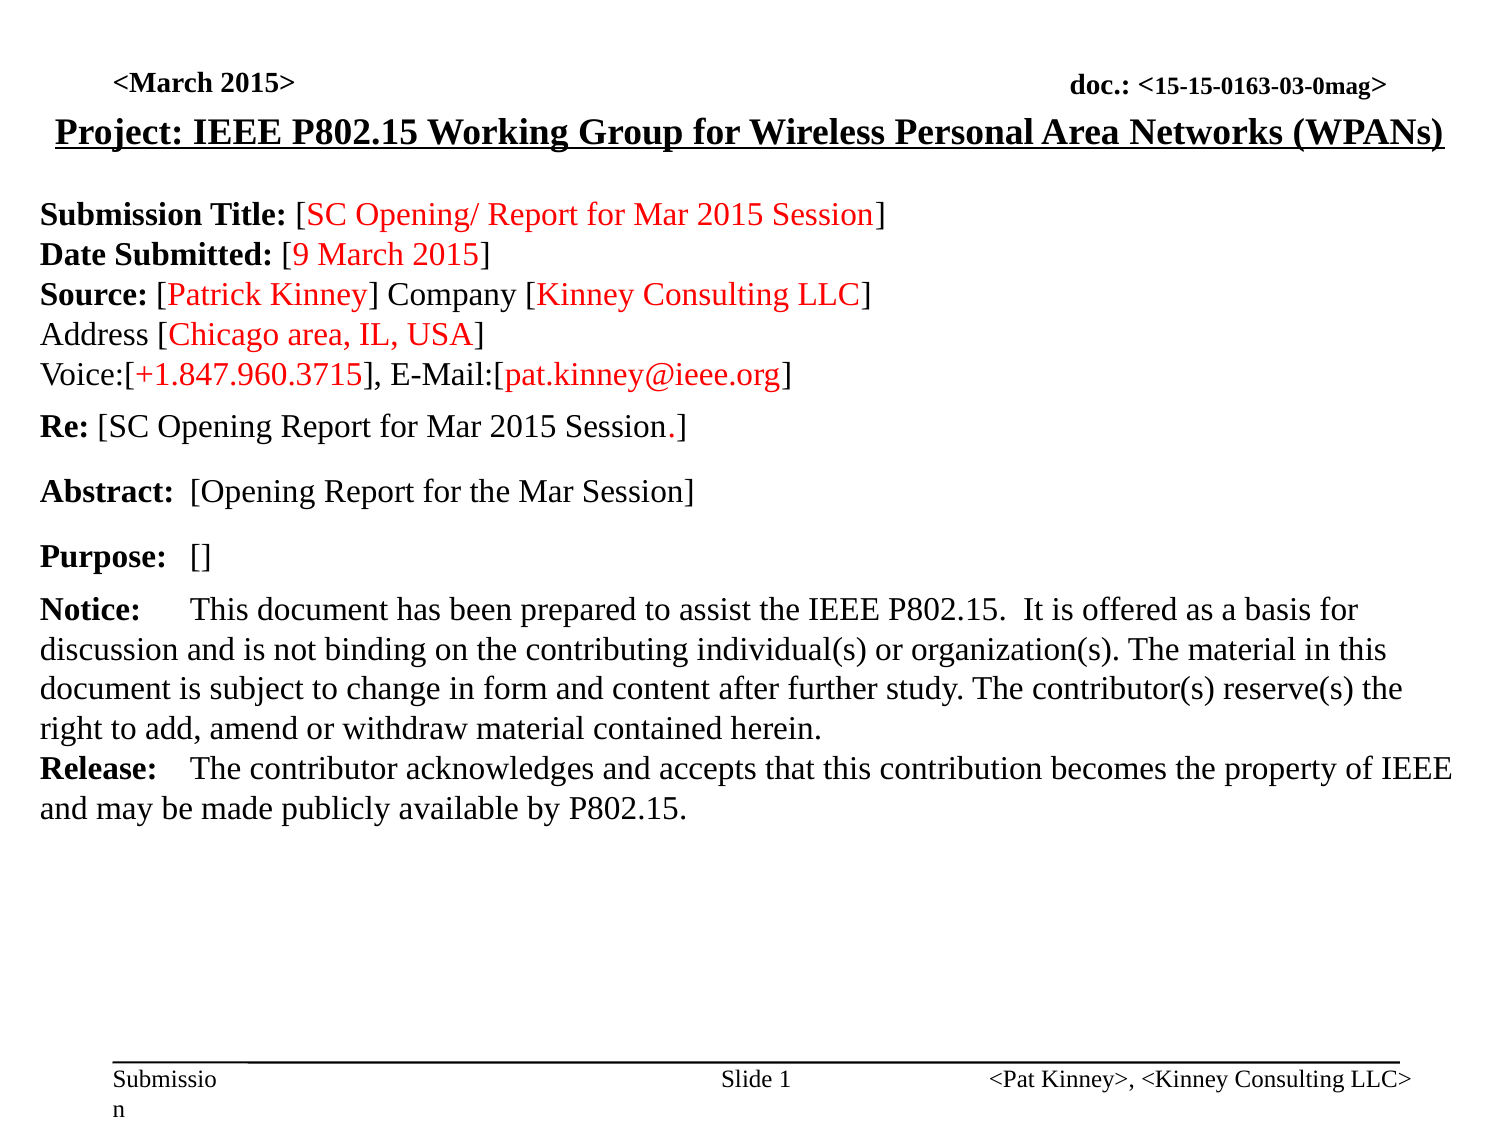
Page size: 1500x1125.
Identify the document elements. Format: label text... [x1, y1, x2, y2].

footer <Pat Kinney>, <Kinney Consulting LLC> [899, 1061, 1413, 1093]
text_box Project: IEEE P802.15 Working Group for Wireless Personal Area Networks (WPANs) Submission Title: [SC Opening/ Report for Mar 2015 Session] Date Submitted: [9 March 2015] Source: [Patrick Kinney] Company [Kinney Consulting LLC] Address [Chicago area, IL, USA] Voice:[+1.847.960.3715], E-Mail:[pat.kinney@ieee.org] Re: [SC Opening Report for Mar 2015 Session.] Abstract: [Opening Report for the Mar Session] Purpose: [] Notice: This document has been prepared to assist the IEEE P802.15. It is offered as a basis for discussion and is not binding on the contributing individual(s) or organization(s). The material in this document is subject to change in form and content after further study. The contributor(s) reserve(s) the right to add, amend or withdraw material contained herein. Release: The contributor acknowledges and accepts that this contribution becomes the property of IEEE and may be made publicly available by P802.15. [24, 99, 1475, 834]
slide_number Slide 1 [712, 1061, 800, 1093]
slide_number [112, 62, 376, 99]
